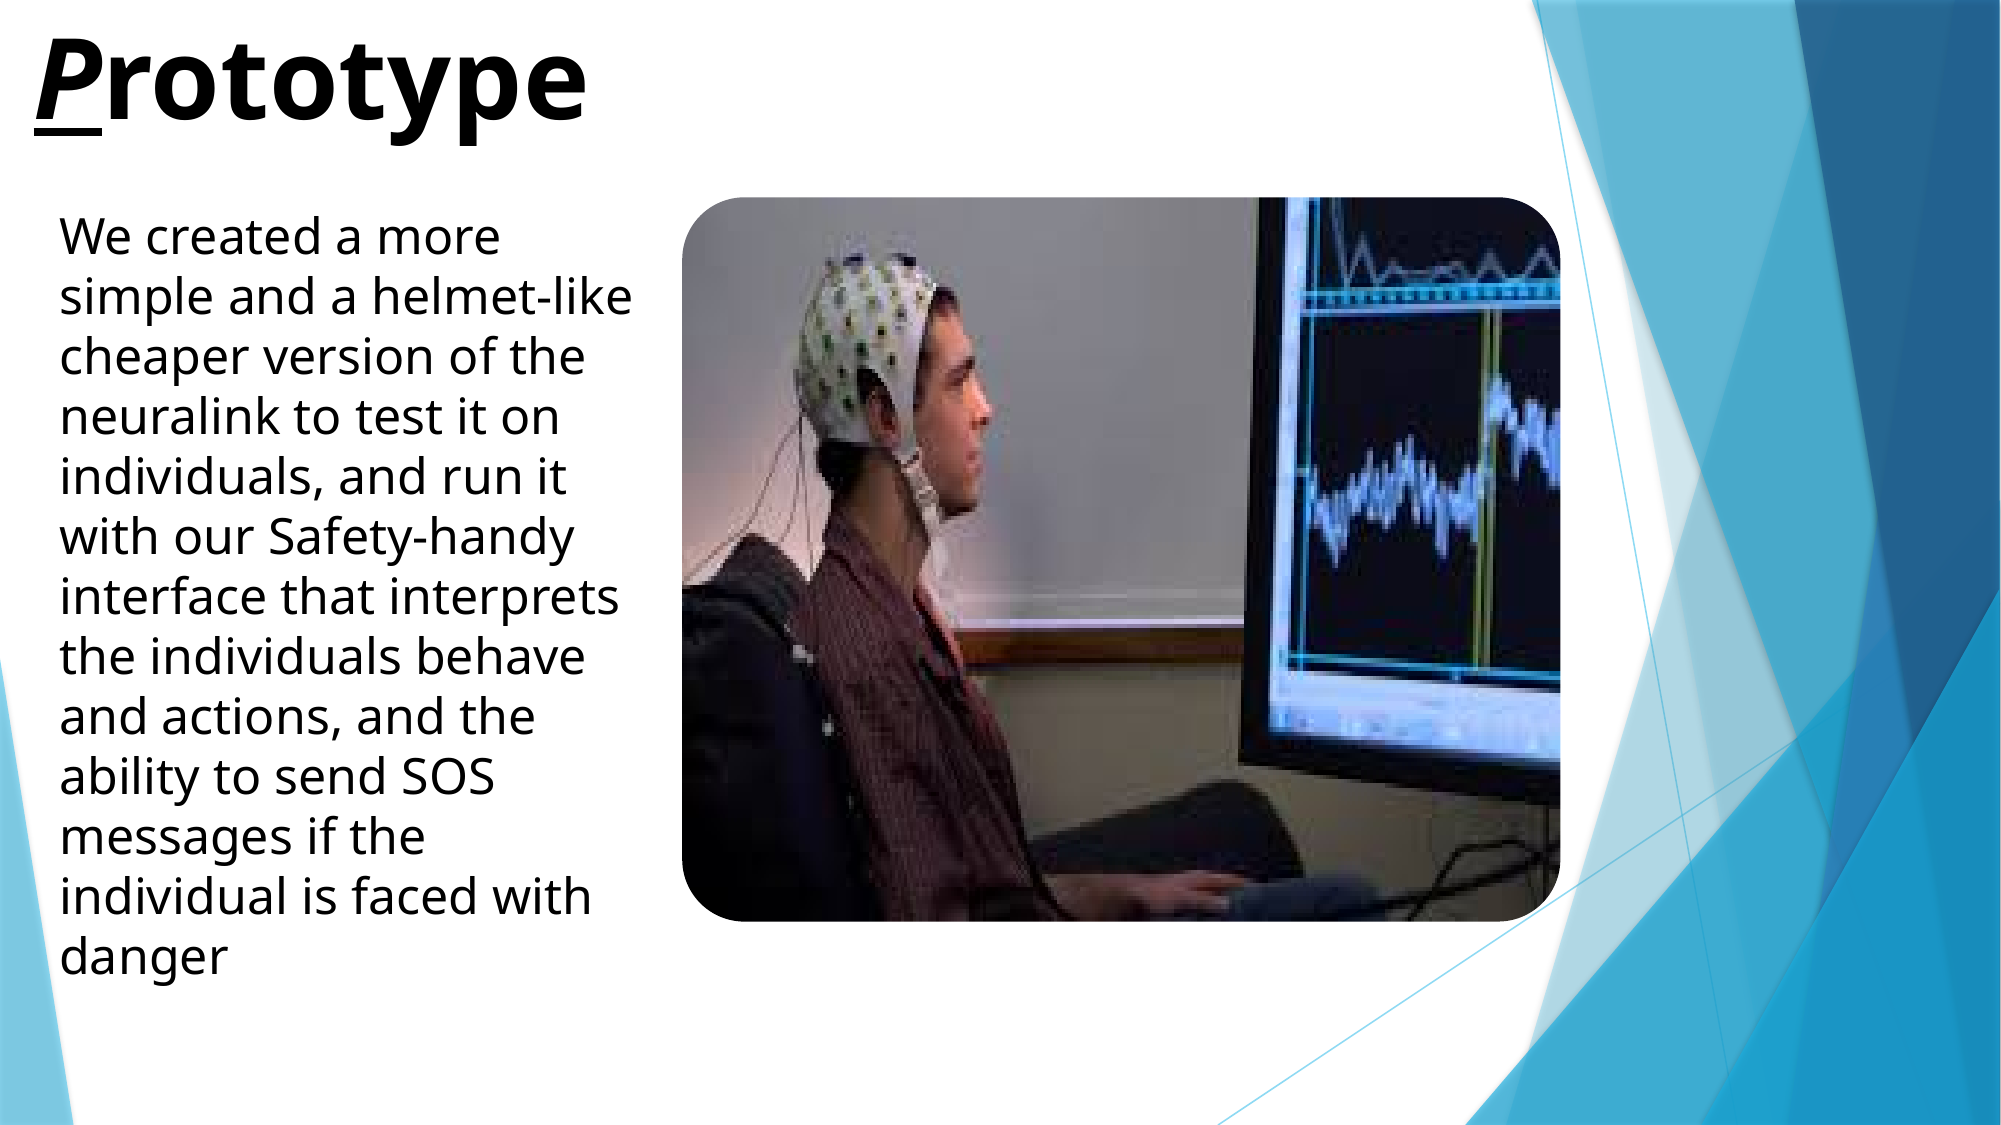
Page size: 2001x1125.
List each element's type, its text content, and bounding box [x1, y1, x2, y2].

text_box We created a more simple and a helmet-like cheaper version of the neuralink to test it on individuals, and run it with our Safety-handy interface that interprets the individuals behave and actions, and the ability to send SOS messages if the individual is faced with danger [44, 197, 657, 992]
text_box Prototype [18, 0, 636, 150]
picture [681, 196, 1561, 923]
